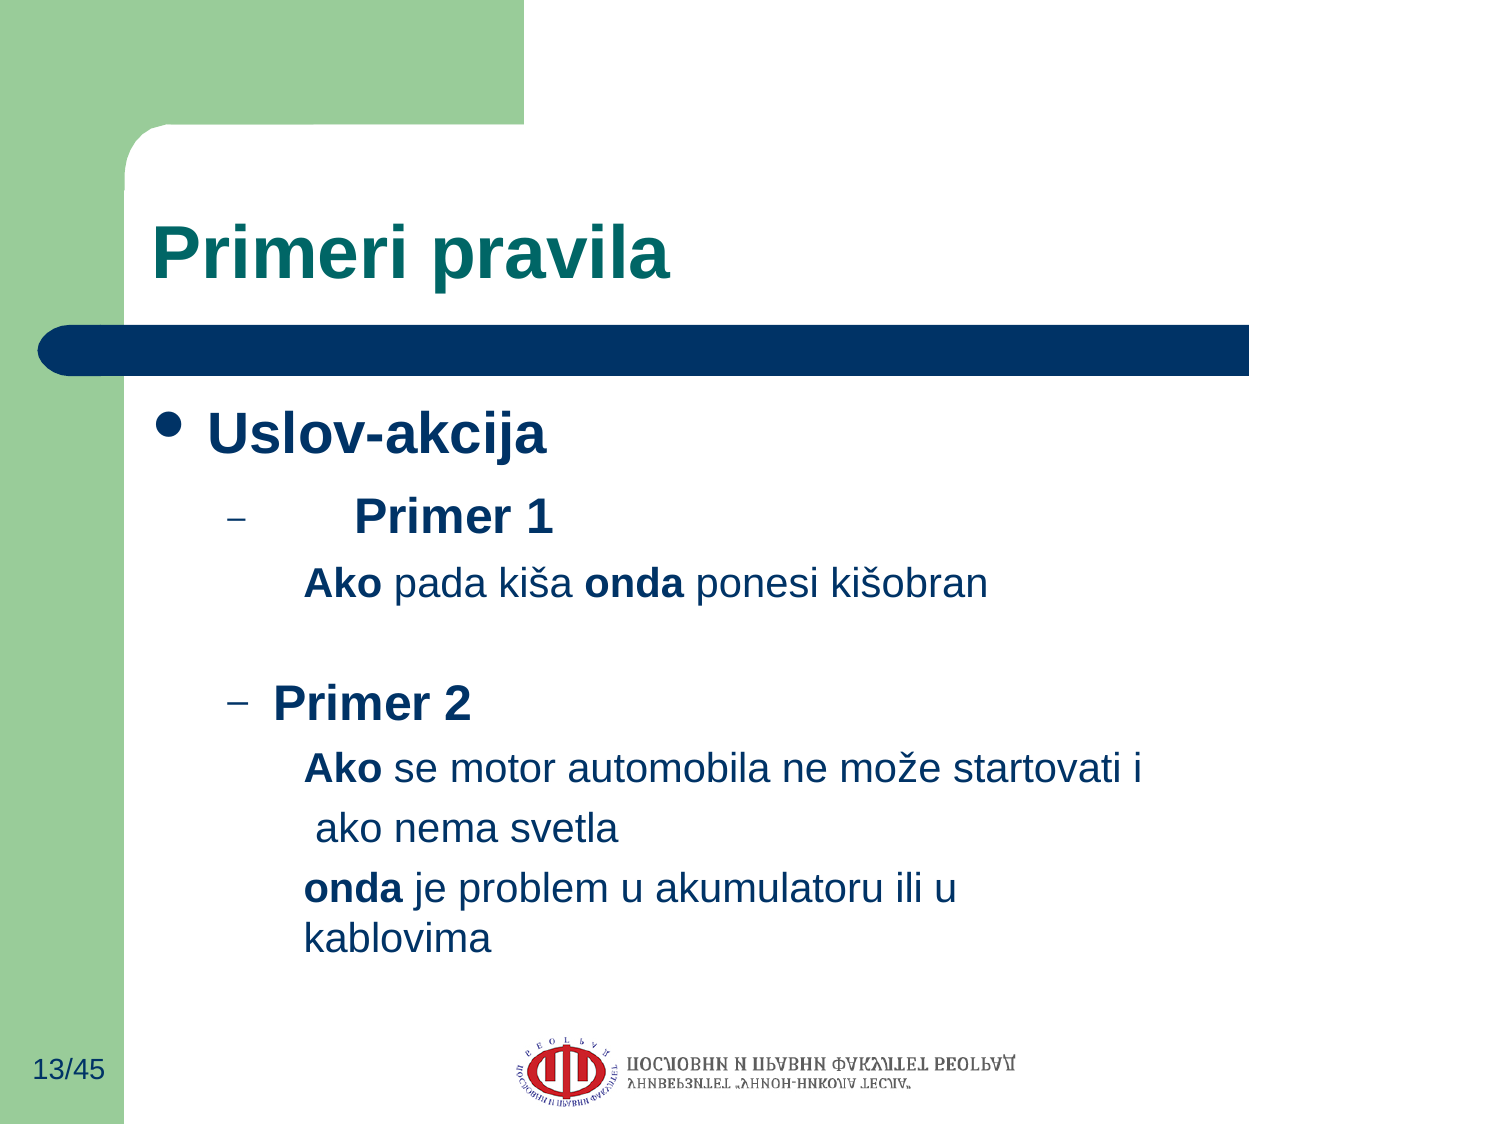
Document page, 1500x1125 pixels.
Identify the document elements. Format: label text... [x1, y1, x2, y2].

slide_number 13/45 [28, 1051, 108, 1125]
text_box – [225, 674, 251, 722]
text_box Uslov-akcija – Primer 1 Ako pada kiša onda ponesi kišobran [146, 378, 995, 606]
title Primeri pravila [149, 201, 675, 378]
picture [510, 1032, 1038, 1112]
text_box Primer 2 Ako se motor automobila ne može startovati i ako nema svetla onda je problem u akumulatoru ili u kablovima [271, 656, 1161, 962]
